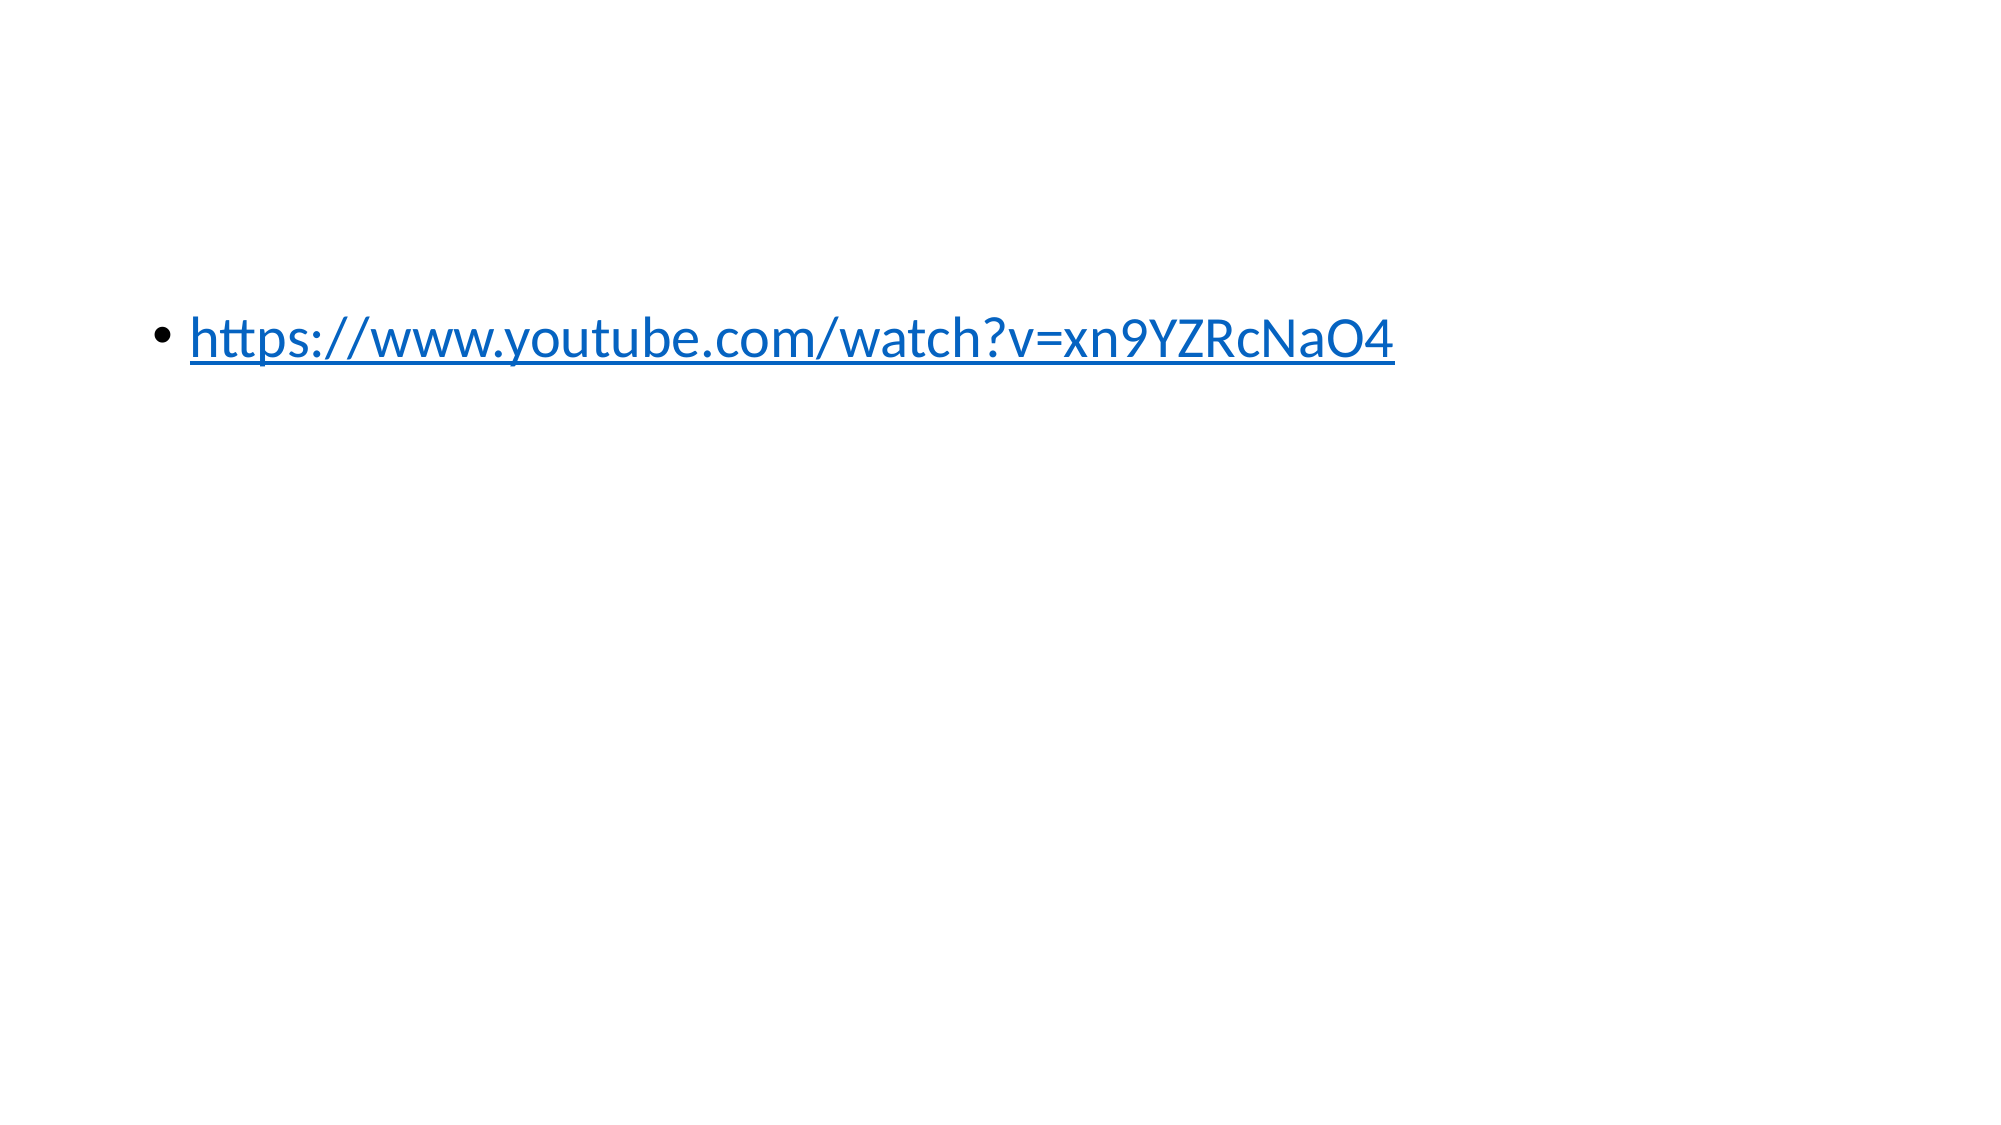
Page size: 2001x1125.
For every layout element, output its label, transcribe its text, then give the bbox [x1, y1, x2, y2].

list https://www.youtube.com/watch?v=xn9YZRcNaO4 [137, 299, 1863, 1014]
